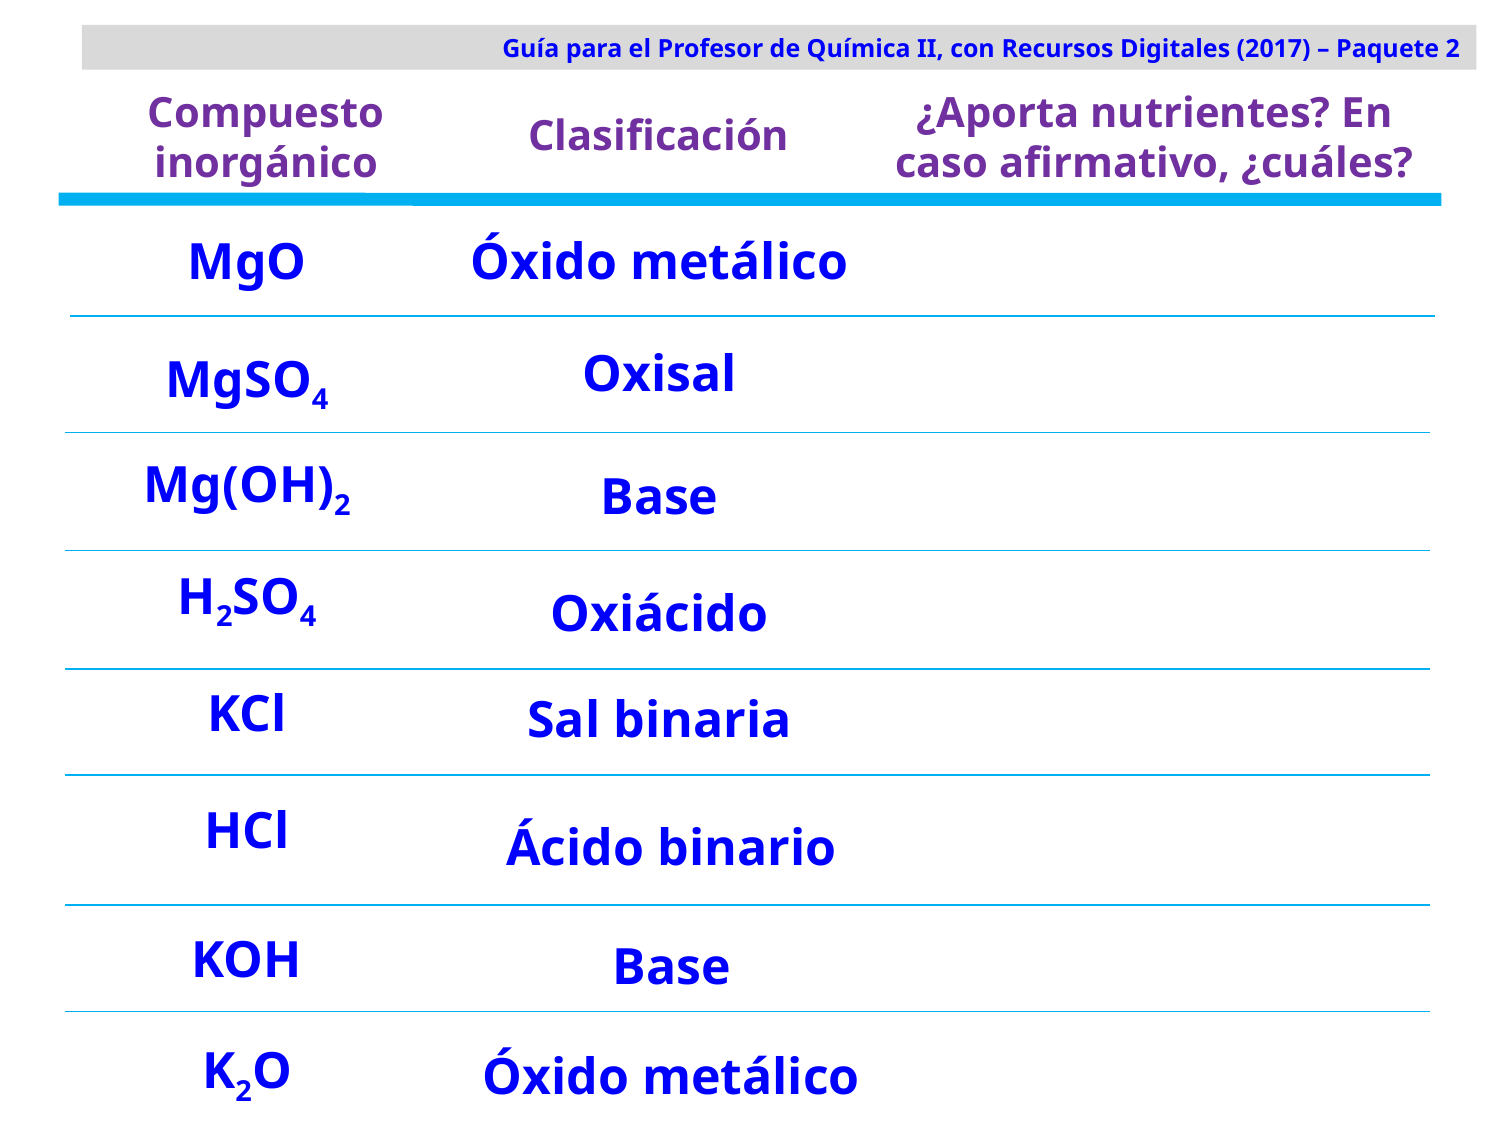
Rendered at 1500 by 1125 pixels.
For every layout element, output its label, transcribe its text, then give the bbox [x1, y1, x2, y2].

text_box Oxiácido [431, 574, 889, 649]
text_box Mg(OH)2 [123, 444, 370, 528]
text_box Compuesto inorgánico [64, 78, 468, 192]
text_box Oxisal [431, 334, 889, 410]
text_box Guía para el Profesor de Química II, con Recursos Digitales (2017) – Paquete 2 [81, 24, 1477, 70]
text_box Base [442, 927, 900, 1002]
text_box KOH [123, 920, 370, 996]
text_box Óxido metálico [442, 1037, 900, 1113]
text_box ¿Aporta nutrientes? En caso afirmativo, ¿cuáles? [868, 78, 1442, 193]
text_box K2O [123, 1031, 370, 1115]
text_box Base [431, 456, 889, 532]
text_box Ácido binario [442, 808, 900, 884]
text_box Clasificación [501, 101, 817, 167]
text_box Óxido metálico [431, 222, 889, 298]
text_box MgSO4 [123, 339, 370, 423]
text_box KCl [123, 678, 370, 749]
text_box HCl [123, 791, 370, 867]
text_box Sal binaria [431, 679, 889, 755]
text_box H2SO4 [123, 558, 370, 640]
text_box MgO [123, 222, 370, 298]
